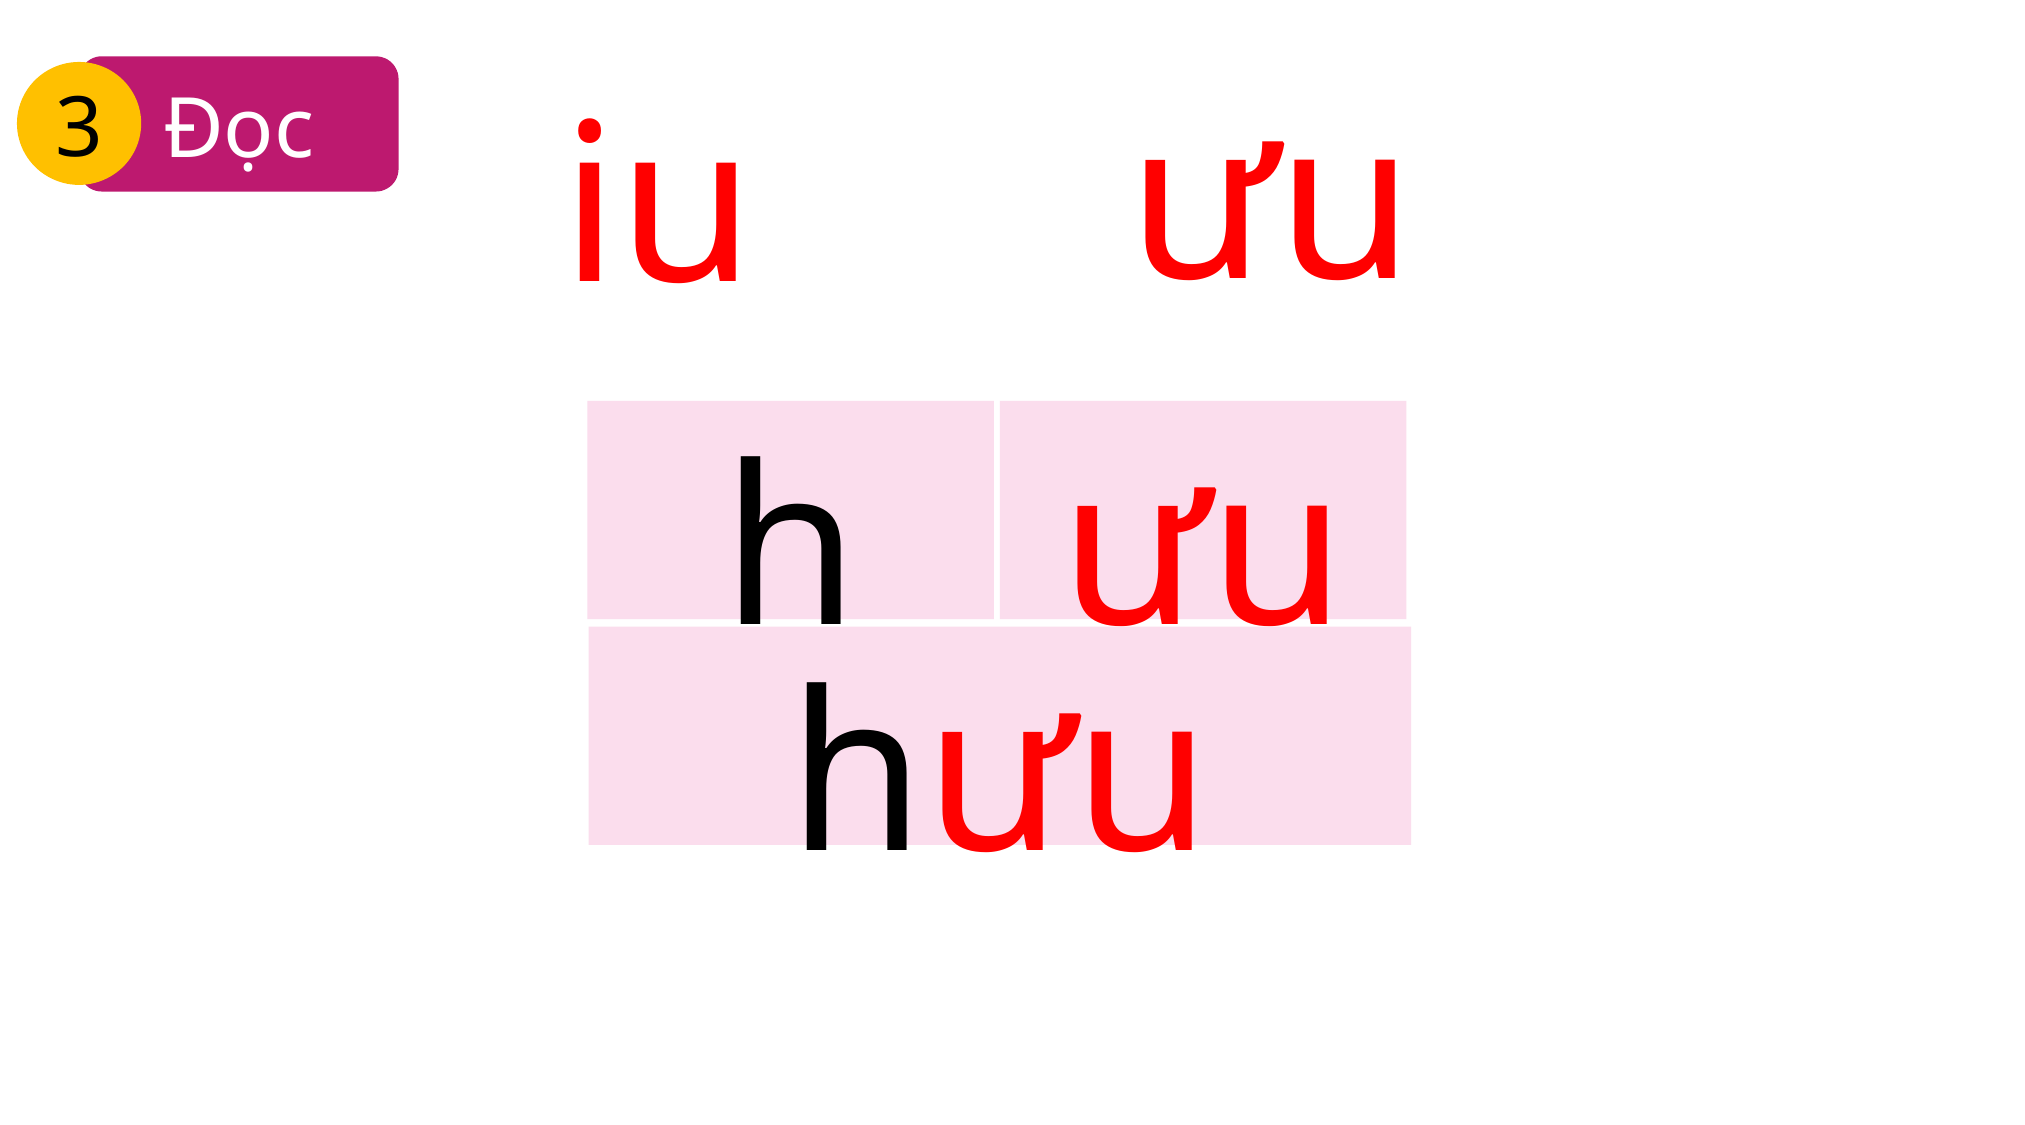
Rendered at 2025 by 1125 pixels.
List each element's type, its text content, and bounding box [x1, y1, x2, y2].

text_box ưu [999, 400, 1407, 620]
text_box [16, 56, 399, 192]
text_box iu [489, 133, 826, 287]
text_box ưu [1103, 130, 1440, 285]
text_box h [587, 400, 994, 620]
text_box hưu [588, 626, 1412, 845]
